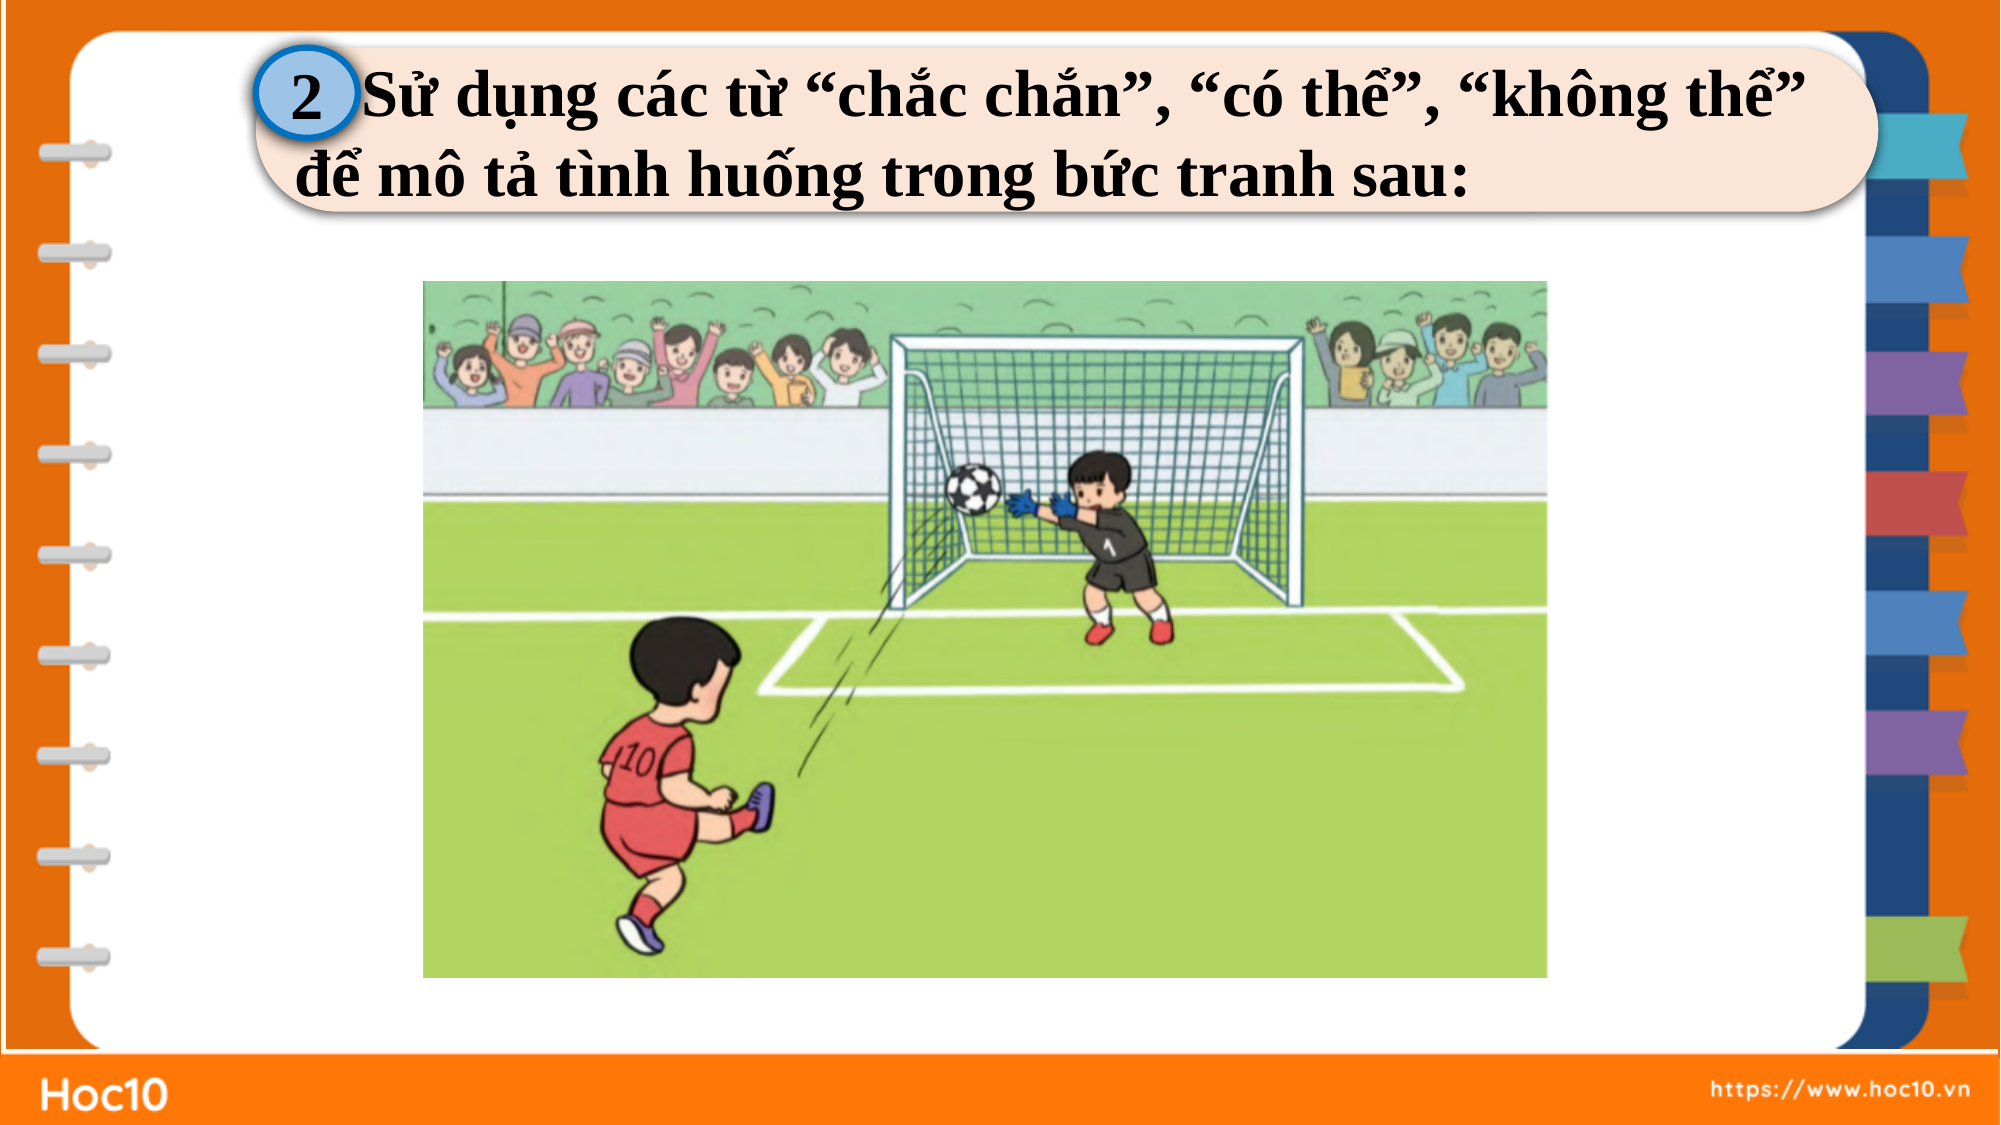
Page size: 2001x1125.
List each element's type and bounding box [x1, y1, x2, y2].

text_box [255, 47, 1879, 212]
picture [0, 0, 2001, 1125]
